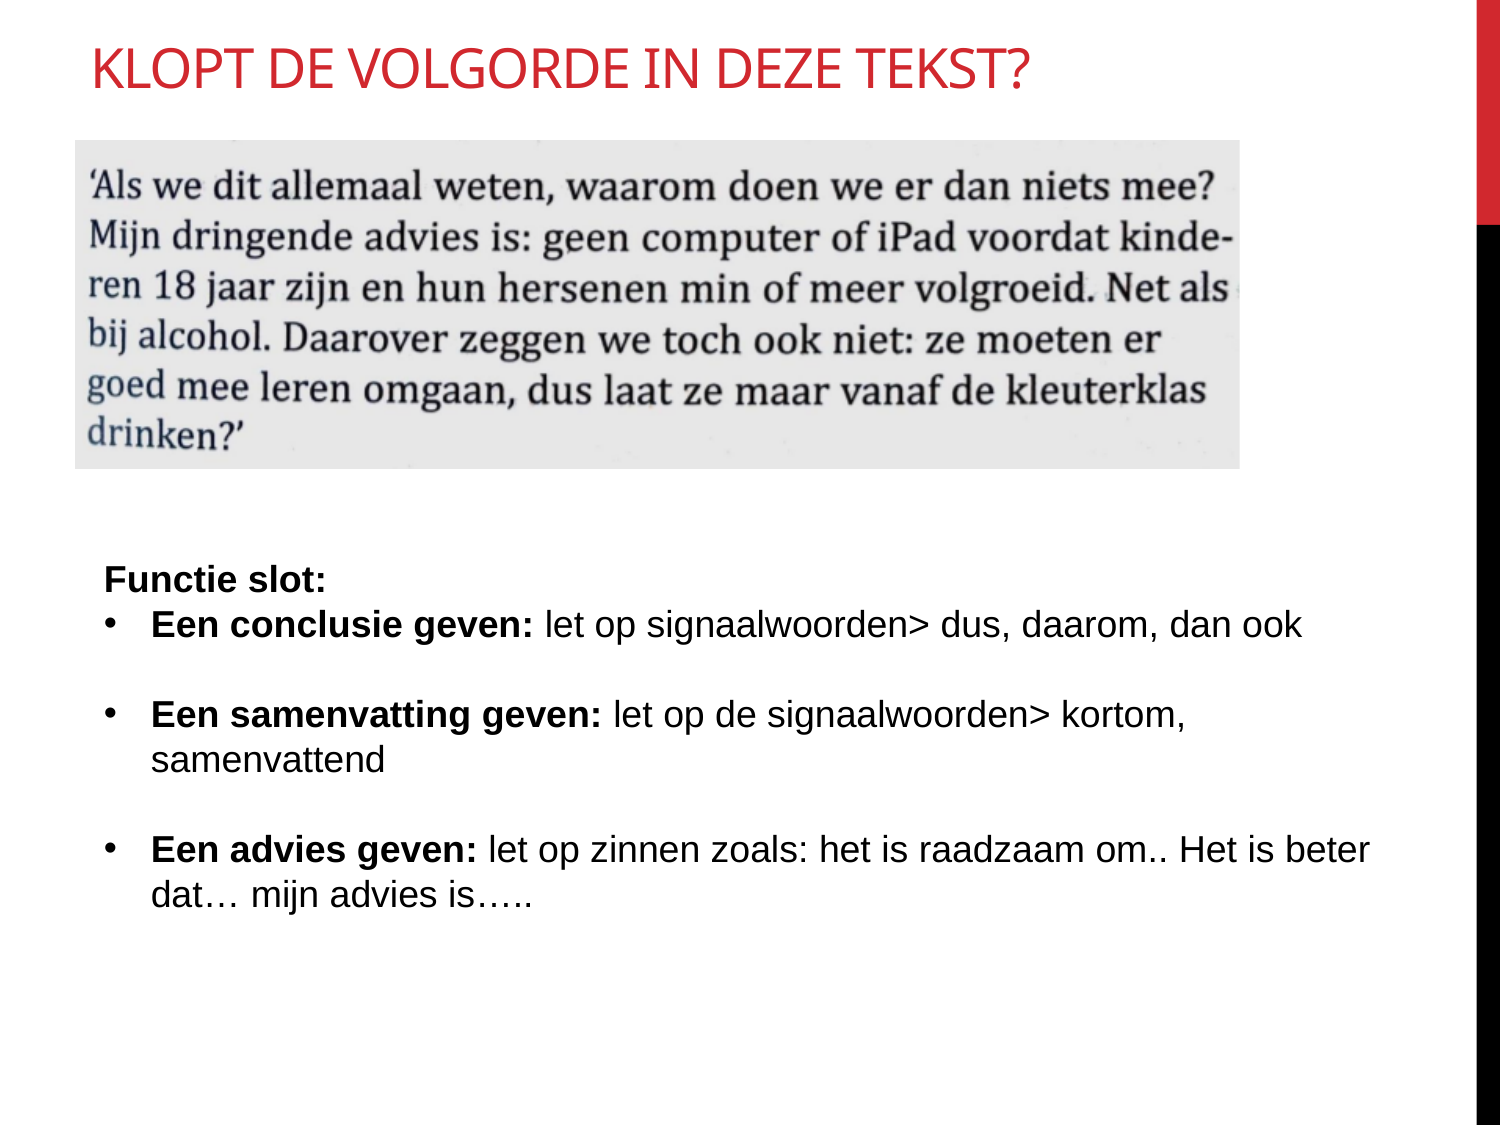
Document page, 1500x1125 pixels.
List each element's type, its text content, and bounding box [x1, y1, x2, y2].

title Klopt de volgorde in deze tekst? [75, 25, 1437, 107]
picture [74, 139, 1241, 470]
text_box Functie slot: Een conclusie geven: let op signaalwoorden> dus, daarom, dan ook Een samenvatting geven: let op de signaalwoorden> kortom, samenvattend Een advies geven: let op zinnen zoals: het is raadzaam om.. Het is beter dat… mijn advies is….. [89, 547, 1422, 923]
list =a [75, 126, 1325, 1005]
